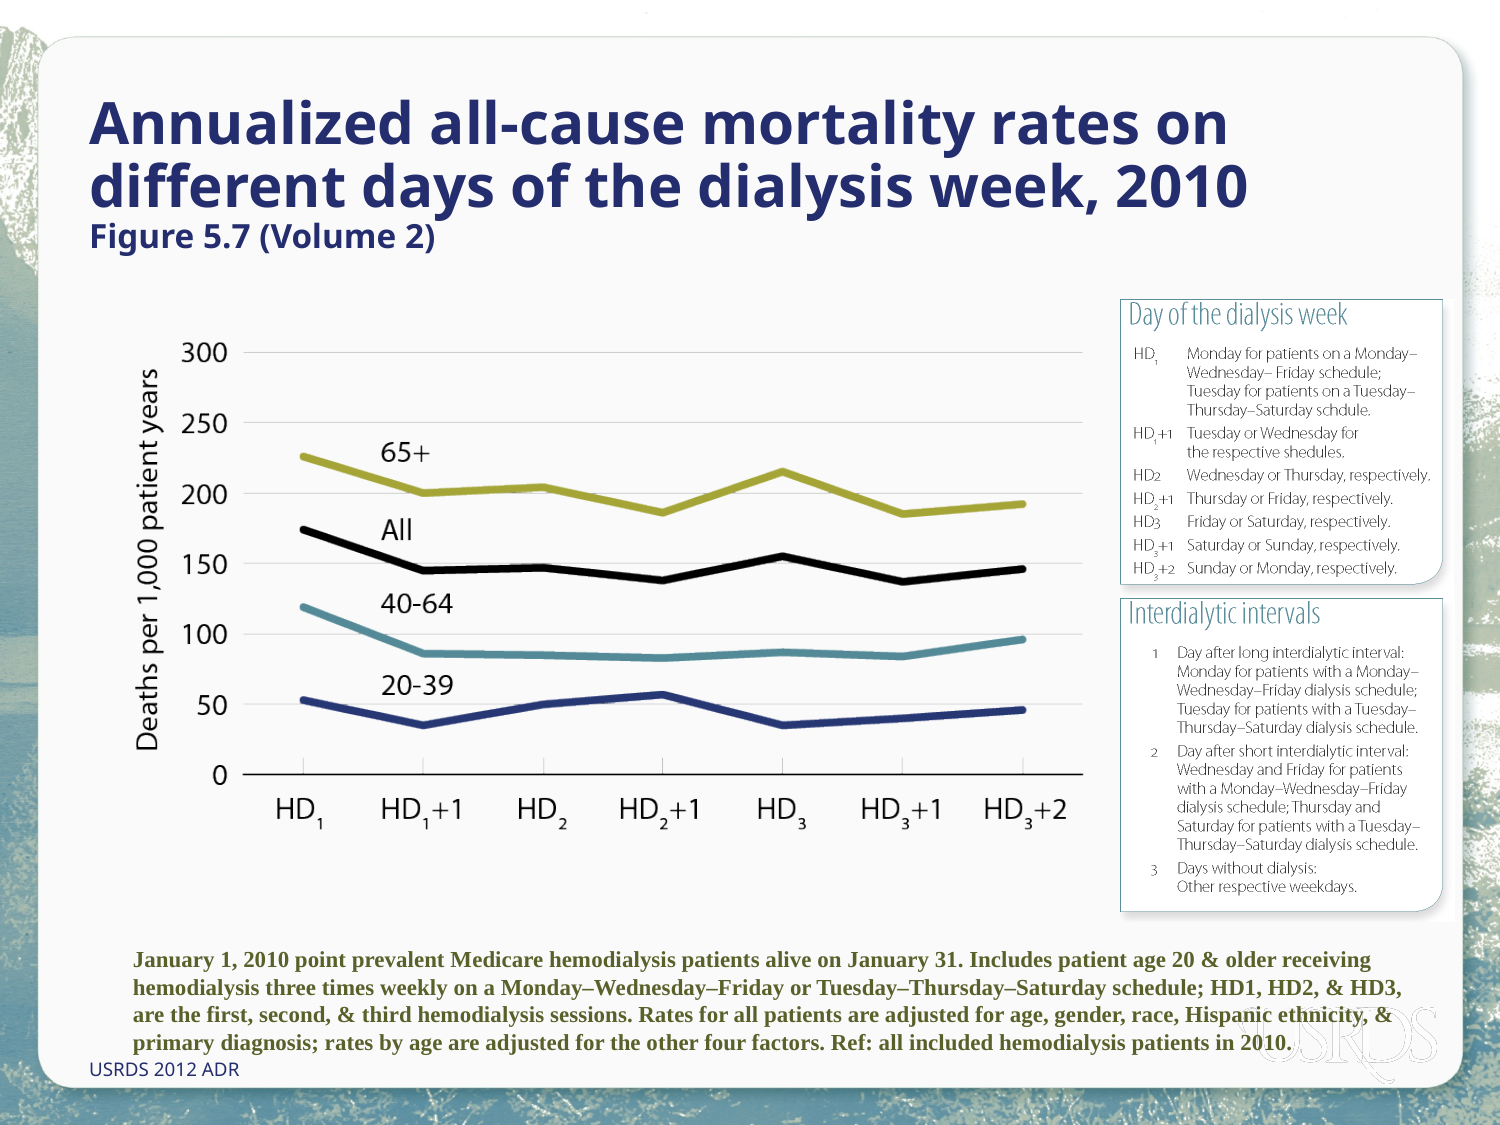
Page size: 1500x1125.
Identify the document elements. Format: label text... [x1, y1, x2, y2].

picture [0, 0, 1500, 1125]
list January 1, 2010 point prevalent Medicare hemodialysis patients alive on January 31. Includes patient age 20 & older receiving hemodialysis three times weekly on a Monday–Wednesday–Friday or Tuesday–Thursday–Saturday schedule; HD1, HD2, & HD3, are the first, second, & third hemodialysis sessions. Rates for all patients are adjusted for age, gender, race, Hispanic ethnicity, & primary diagnosis; rates by age are adjusted for the other four factors. Ref: all included hemodialysis patients in 2010. [132, 944, 1443, 1050]
title Annualized all-cause mortality rates on different days of the dialysis week, 2010 Figure 5.7 (Volume 2) [74, 45, 1425, 264]
